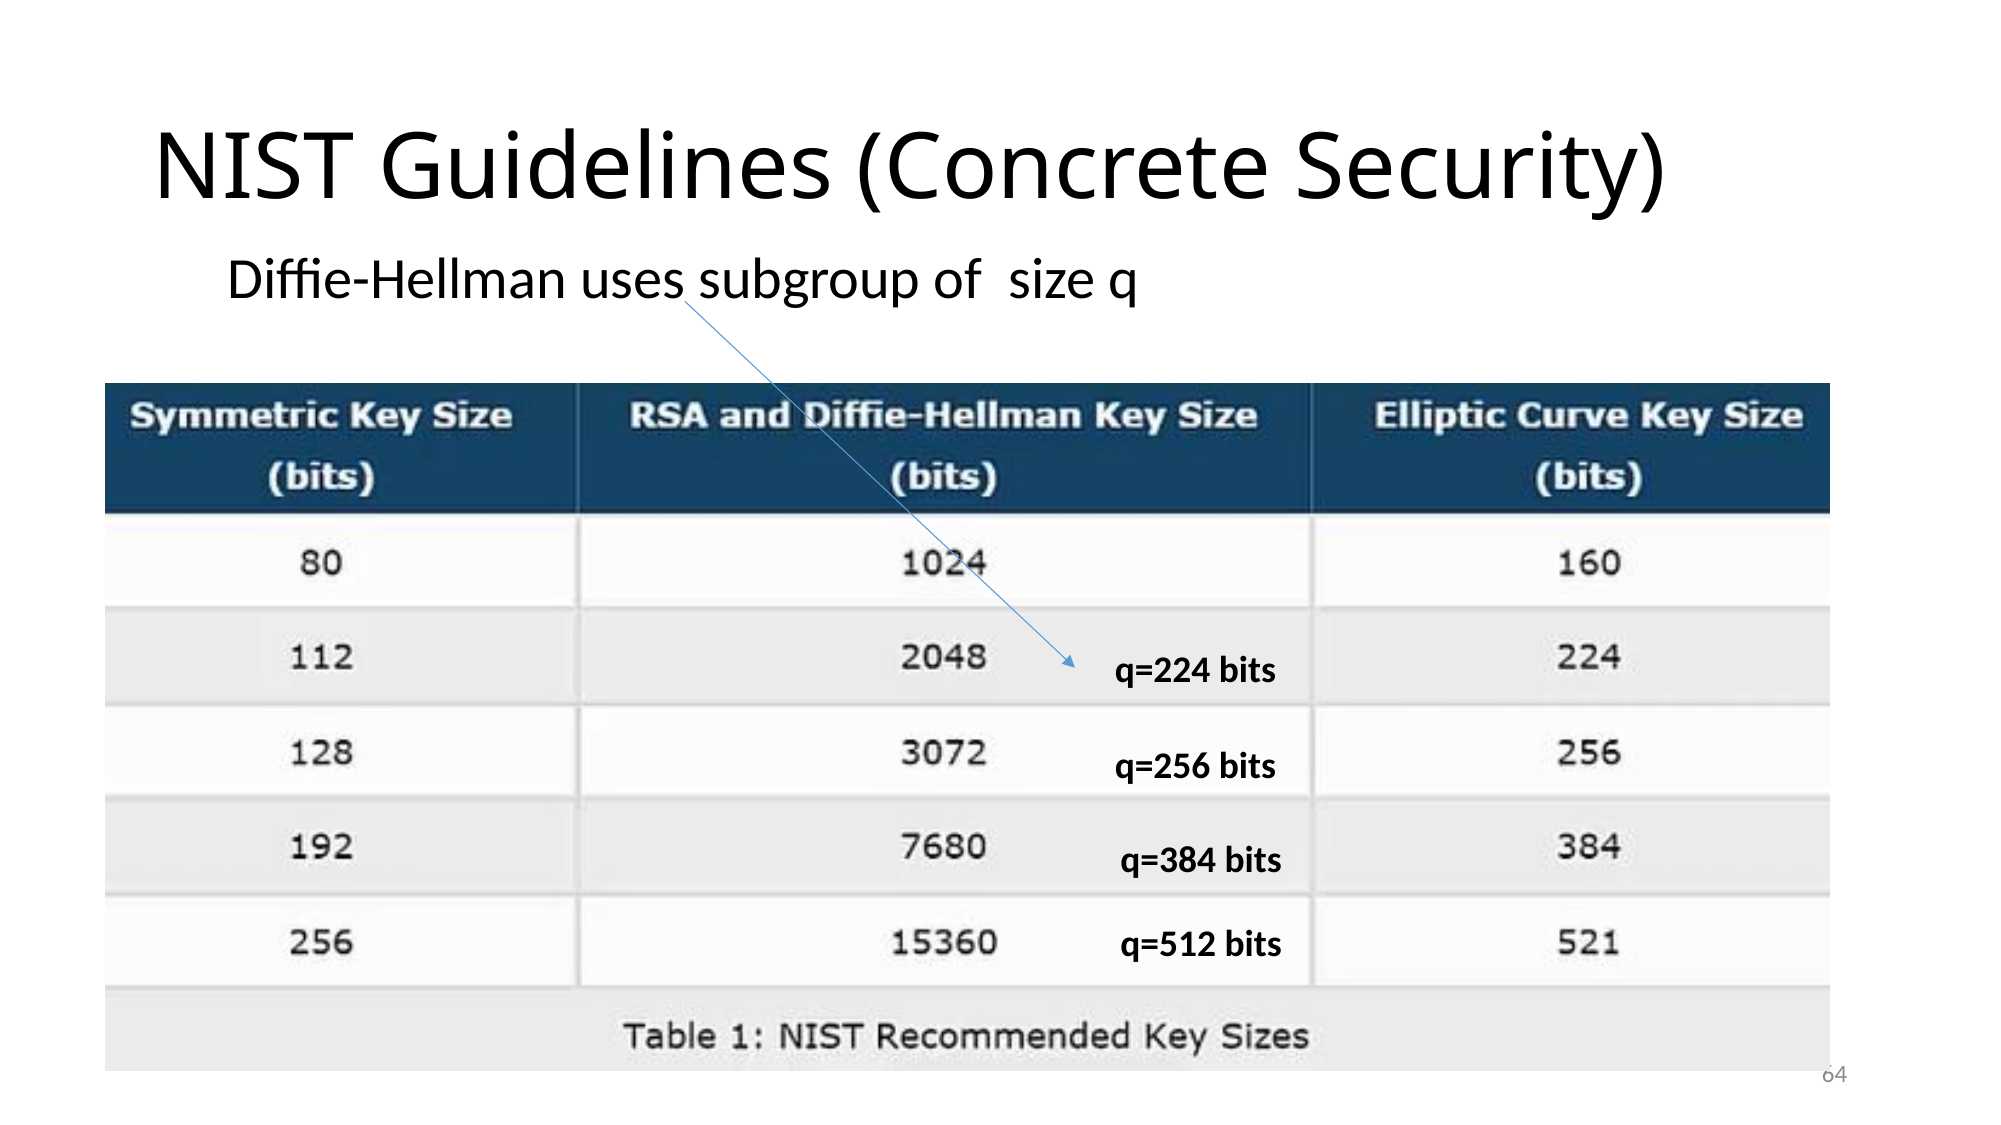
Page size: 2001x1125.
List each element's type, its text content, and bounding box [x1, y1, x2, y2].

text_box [684, 301, 1075, 668]
title NIST Guidelines (Concrete Security) [137, 59, 1863, 278]
picture [104, 383, 1830, 1071]
slide_number 64 [1412, 1042, 1863, 1103]
